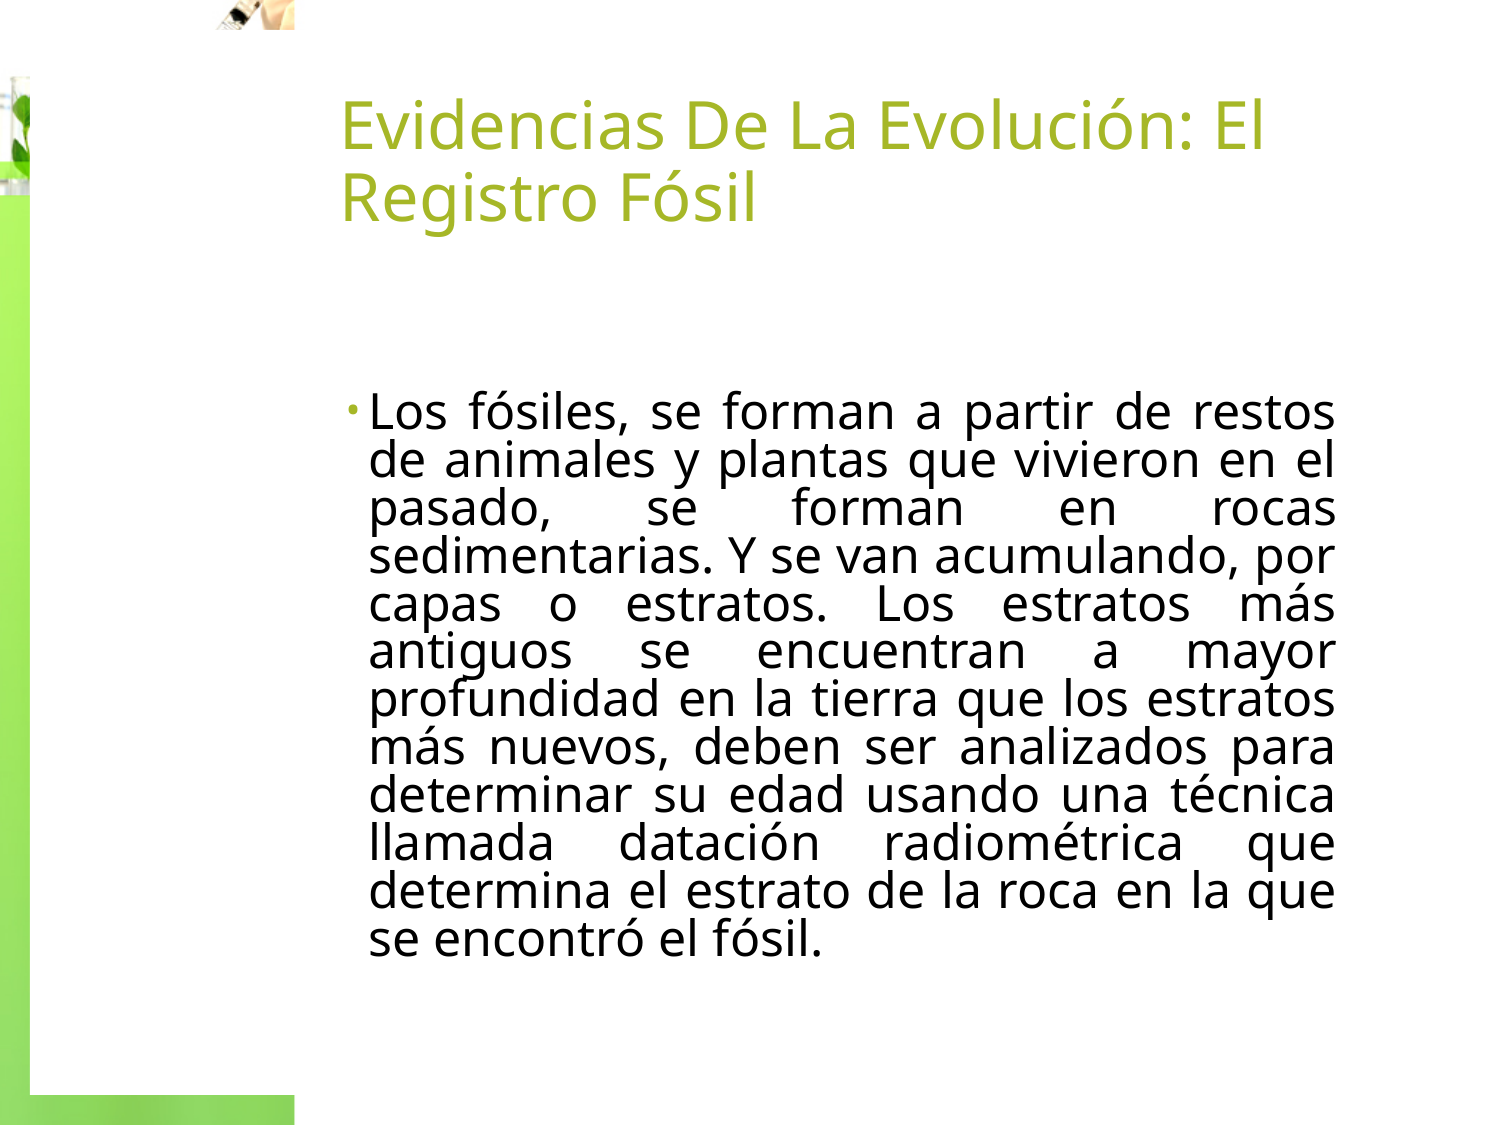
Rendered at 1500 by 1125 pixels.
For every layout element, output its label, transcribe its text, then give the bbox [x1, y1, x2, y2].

picture [0, 0, 1500, 1125]
list Los fósiles, se forman a partir de restos de animales y plantas que vivieron en el pasado, se forman en rocas sedimentarias. Y se van acumulando, por capas o estratos. Los estratos más antiguos se encuentran a mayor profundidad en la tierra que los estratos más nuevos, deben ser analizados para determinar su edad usando una técnica llamada datación radiométrica que determina el estrato de la roca en la que se encontró el fósil. [324, 312, 1353, 1013]
title Evidencias De La Evolución: El Registro Fósil [324, 66, 1463, 263]
